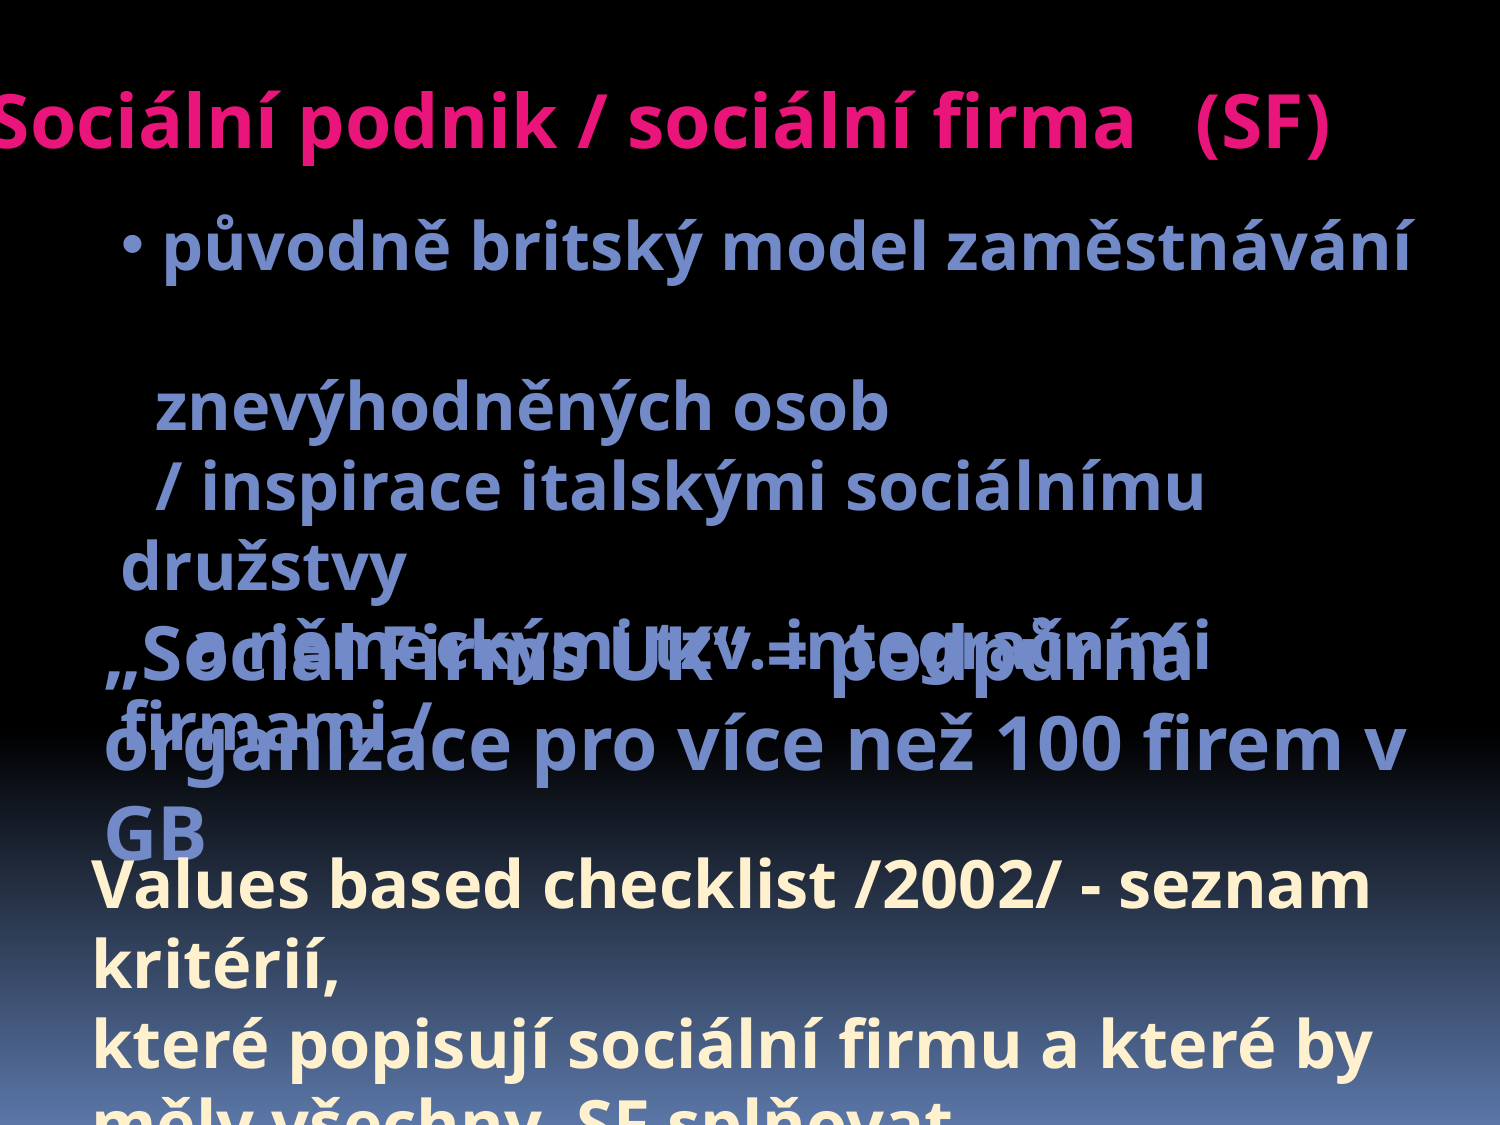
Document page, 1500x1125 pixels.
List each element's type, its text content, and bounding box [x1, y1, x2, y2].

text_box Sociální podnik / sociální firma (SF) [0, 66, 1347, 172]
text_box Values based checklist /2002/ - seznam kritérií, které popisují sociální firmu a které by měly všechny SF splňovat [76, 834, 1447, 1125]
text_box „Social Firms UK“ = podpůrná organizace pro více než 100 firem v GB [88, 597, 1447, 834]
text_box původně britský model zaměstnávání znevýhodněných osob / inspirace italskými sociálnímu družstvy a německými tzv. integračními firmami / [106, 196, 1435, 597]
